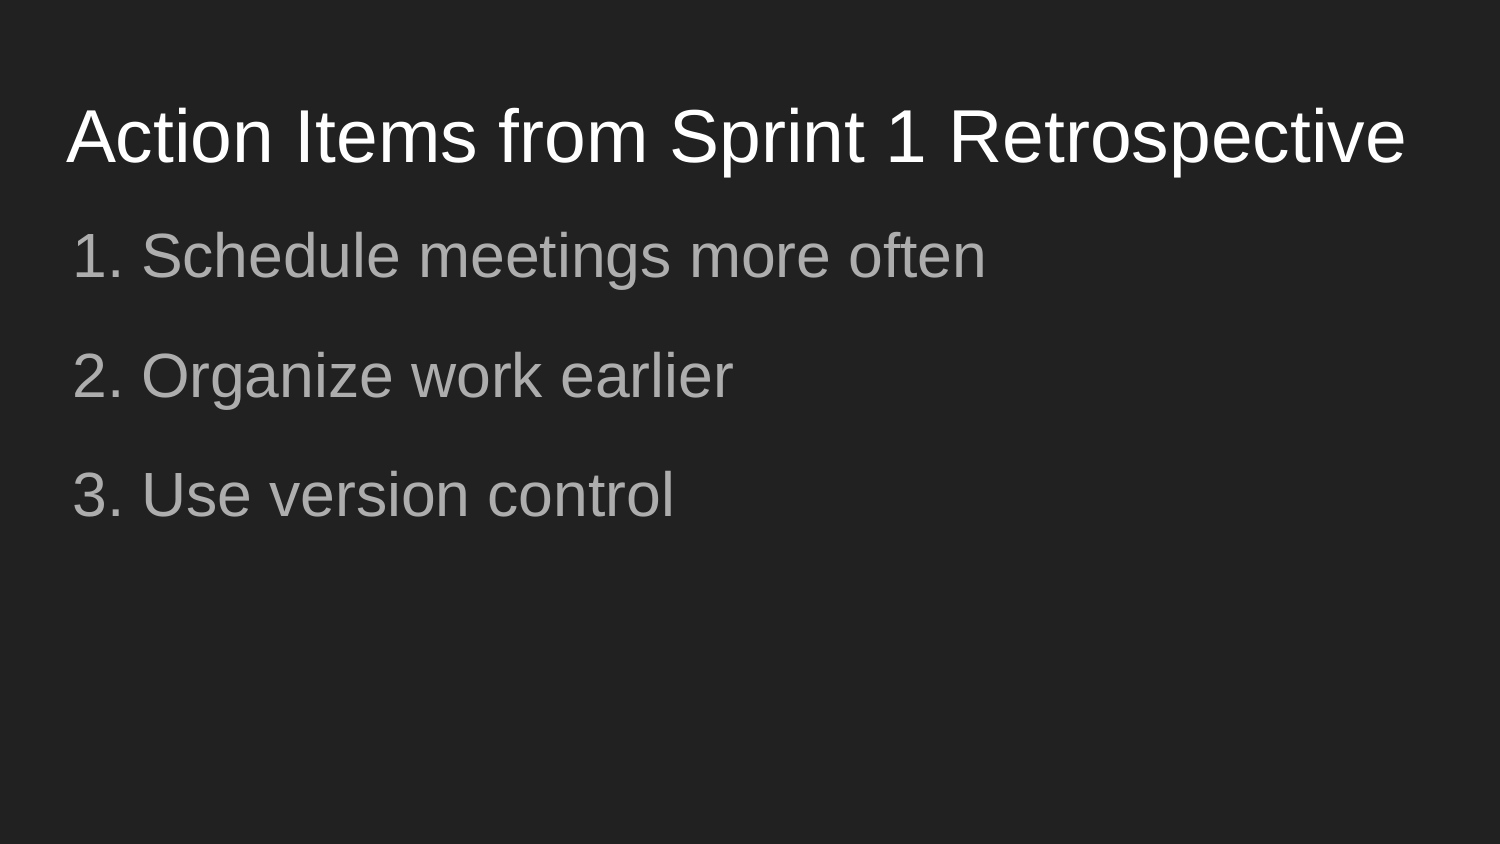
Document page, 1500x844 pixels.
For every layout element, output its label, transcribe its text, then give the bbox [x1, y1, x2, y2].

title Action Items from Sprint 1 Retrospective [51, 72, 1449, 167]
list Schedule meetings more often Organize work earlier Use version control [51, 189, 1449, 750]
